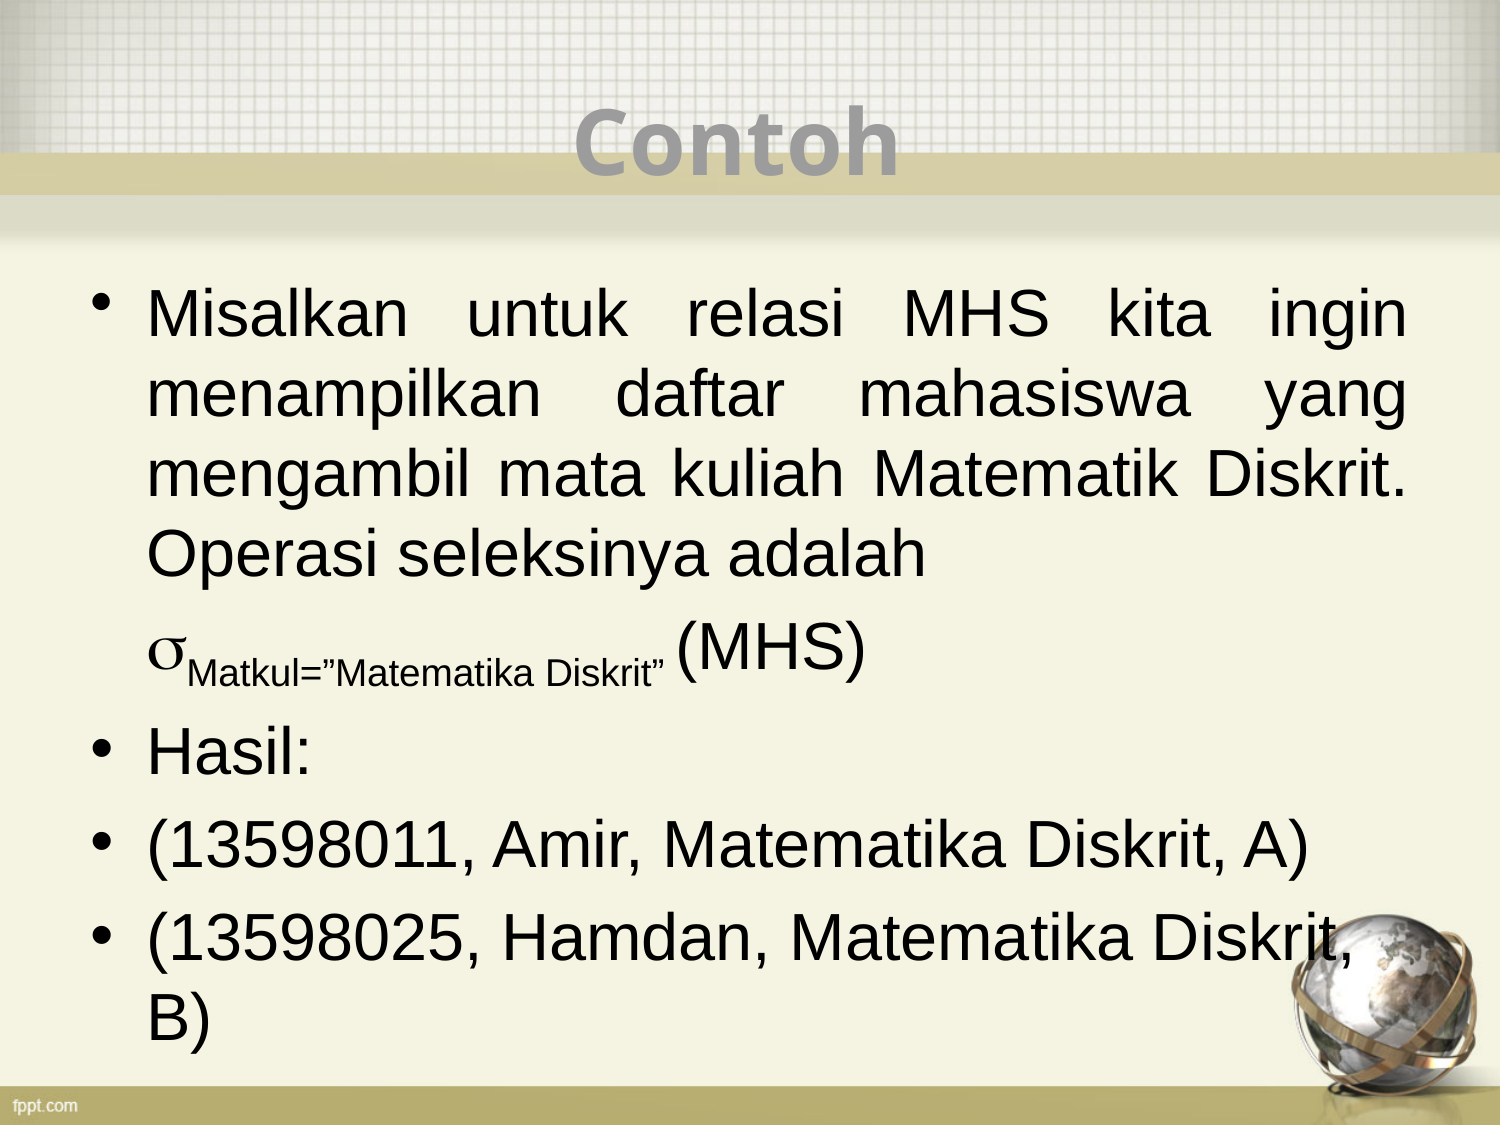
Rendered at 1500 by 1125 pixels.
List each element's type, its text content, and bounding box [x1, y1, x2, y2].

title Contoh [75, 45, 1425, 233]
list Misalkan untuk relasi MHS kita ingin menampilkan daftar mahasiswa yang mengambil mata kuliah Matematik Diskrit. Operasi seleksinya adalah Matkul=”Matematika Diskrit” (MHS) Hasil: (13598011, Amir, Matematika Diskrit, A) (13598025, Hamdan, Matematika Diskrit, B) [75, 262, 1425, 1005]
picture [0, 0, 1500, 1125]
